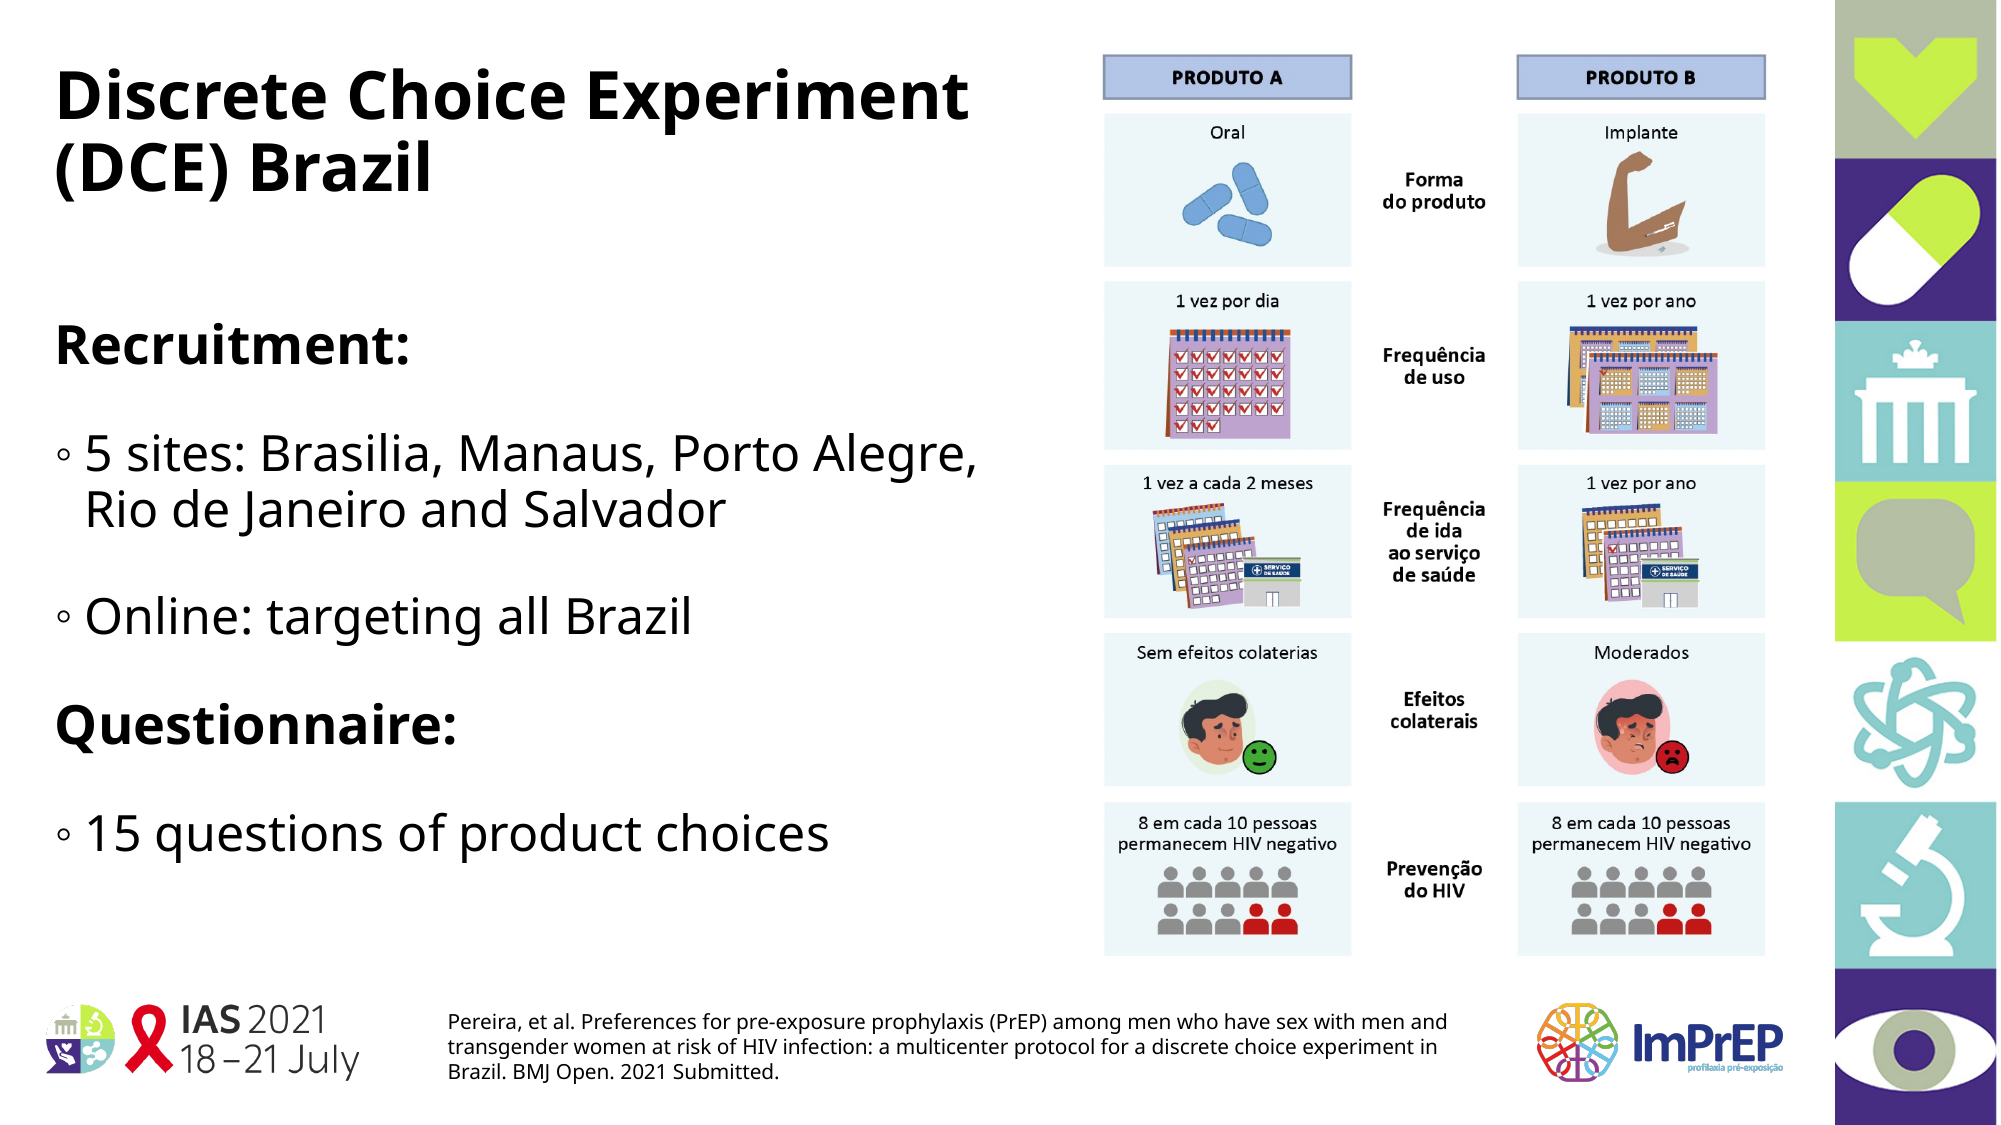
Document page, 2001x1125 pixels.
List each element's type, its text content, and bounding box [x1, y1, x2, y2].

picture [1088, 16, 1775, 988]
text_box Pereira, et al. Preferences for pre-exposure prophylaxis (PrEP) among men who have sex with men and transgender women at risk of HIV infection: a multicenter protocol for a discrete choice experiment in Brazil. BMJ Open. 2021 Submitted. [432, 1001, 1492, 1092]
picture [12, 970, 396, 1107]
text_box Recruitment: 5 sites: Brasilia, Manaus, Porto Alegre, Rio de Janeiro and Salvador Online: targeting all Brazil Questionnaire: 15 questions of product choices [54, 190, 1017, 988]
picture [1537, 1003, 1783, 1082]
picture [1835, 0, 2001, 1125]
text_box Discrete Choice Experiment (DCE) Brazil [54, 107, 1059, 161]
